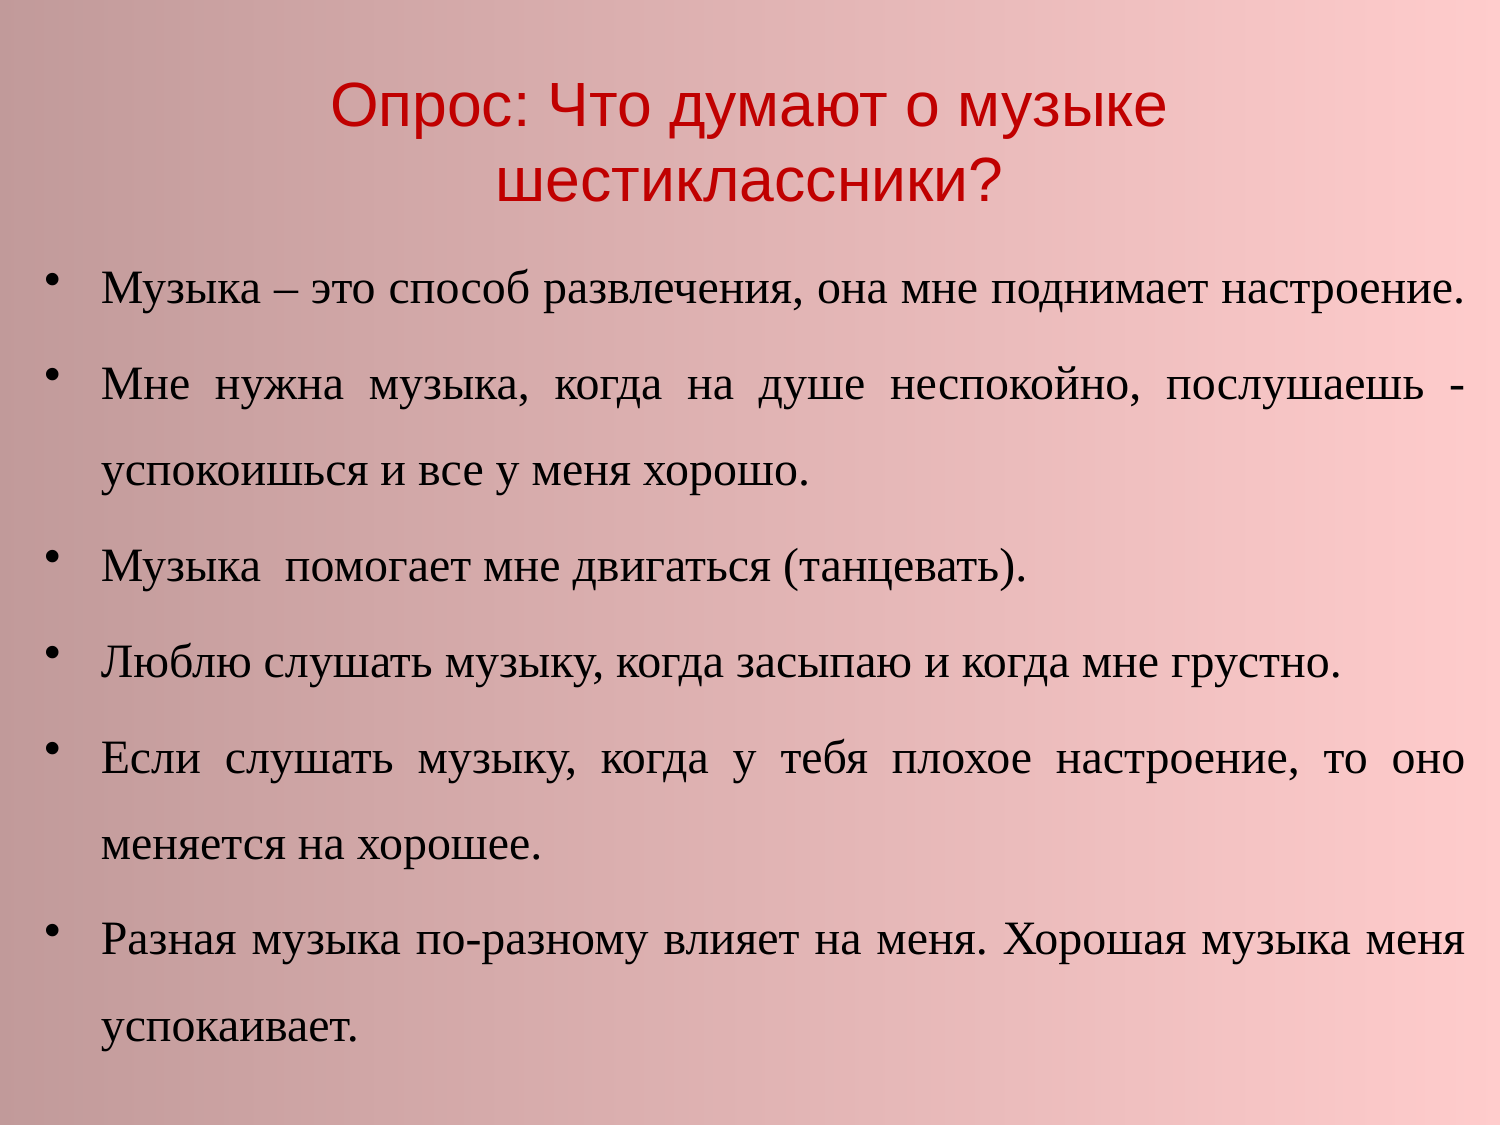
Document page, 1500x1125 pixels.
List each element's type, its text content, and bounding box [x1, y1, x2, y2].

list Музыка – это способ развлечения, она мне поднимает настроение. Мне нужна музыка, когда на душе неспокойно, послушаешь - успокоишься и все у меня хорошо. Музыка помогает мне двигаться (танцевать). Люблю слушать музыку, когда засыпаю и когда мне грустно. Если слушать музыку, когда у тебя плохое настроение, то оно меняется на хорошее. Разная музыка по-разному влияет на меня. Хорошая музыка меня успокаивает. [29, 219, 1483, 963]
title Опрос: Что думают о музыке шестиклассники? [75, 45, 1425, 219]
